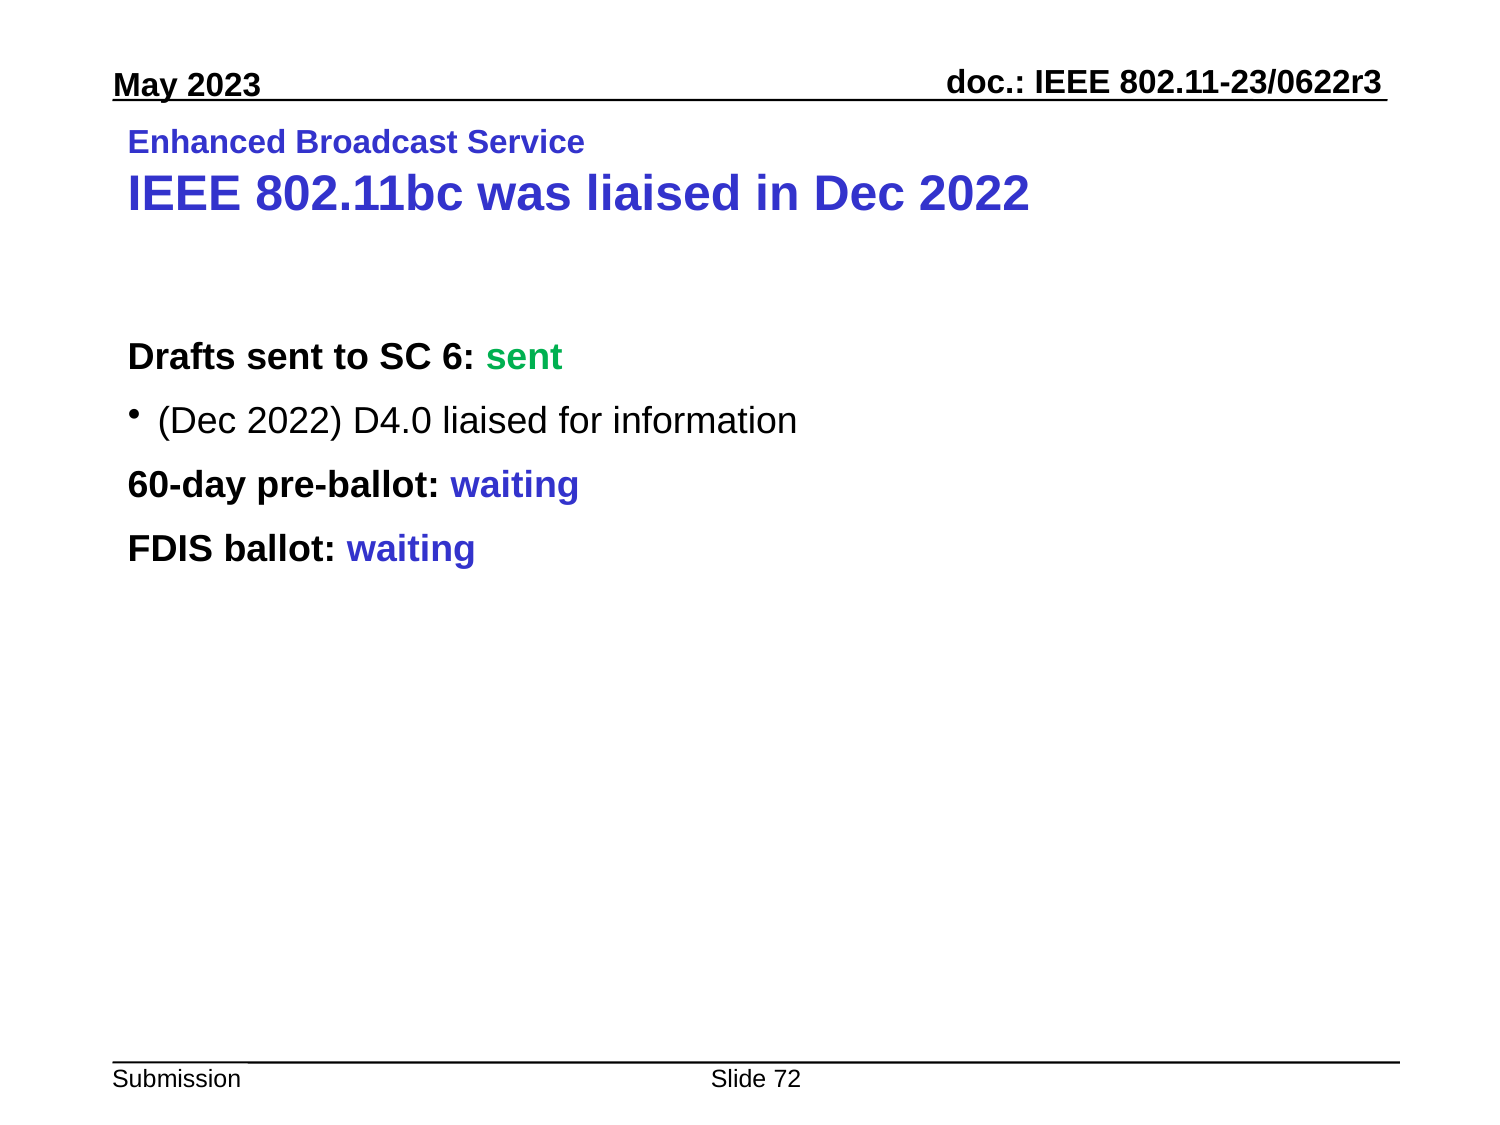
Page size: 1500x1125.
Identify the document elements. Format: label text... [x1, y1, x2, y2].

list Drafts sent to SC 6: sent (Dec 2022) D4.0 liaised for information 60-day pre-ballot: waiting FDIS ballot: waiting [112, 324, 1388, 1000]
title Enhanced Broadcast Service IEEE 802.11bc was liaised in Dec 2022 [112, 112, 1388, 288]
slide_number Slide 72 [709, 1061, 803, 1093]
